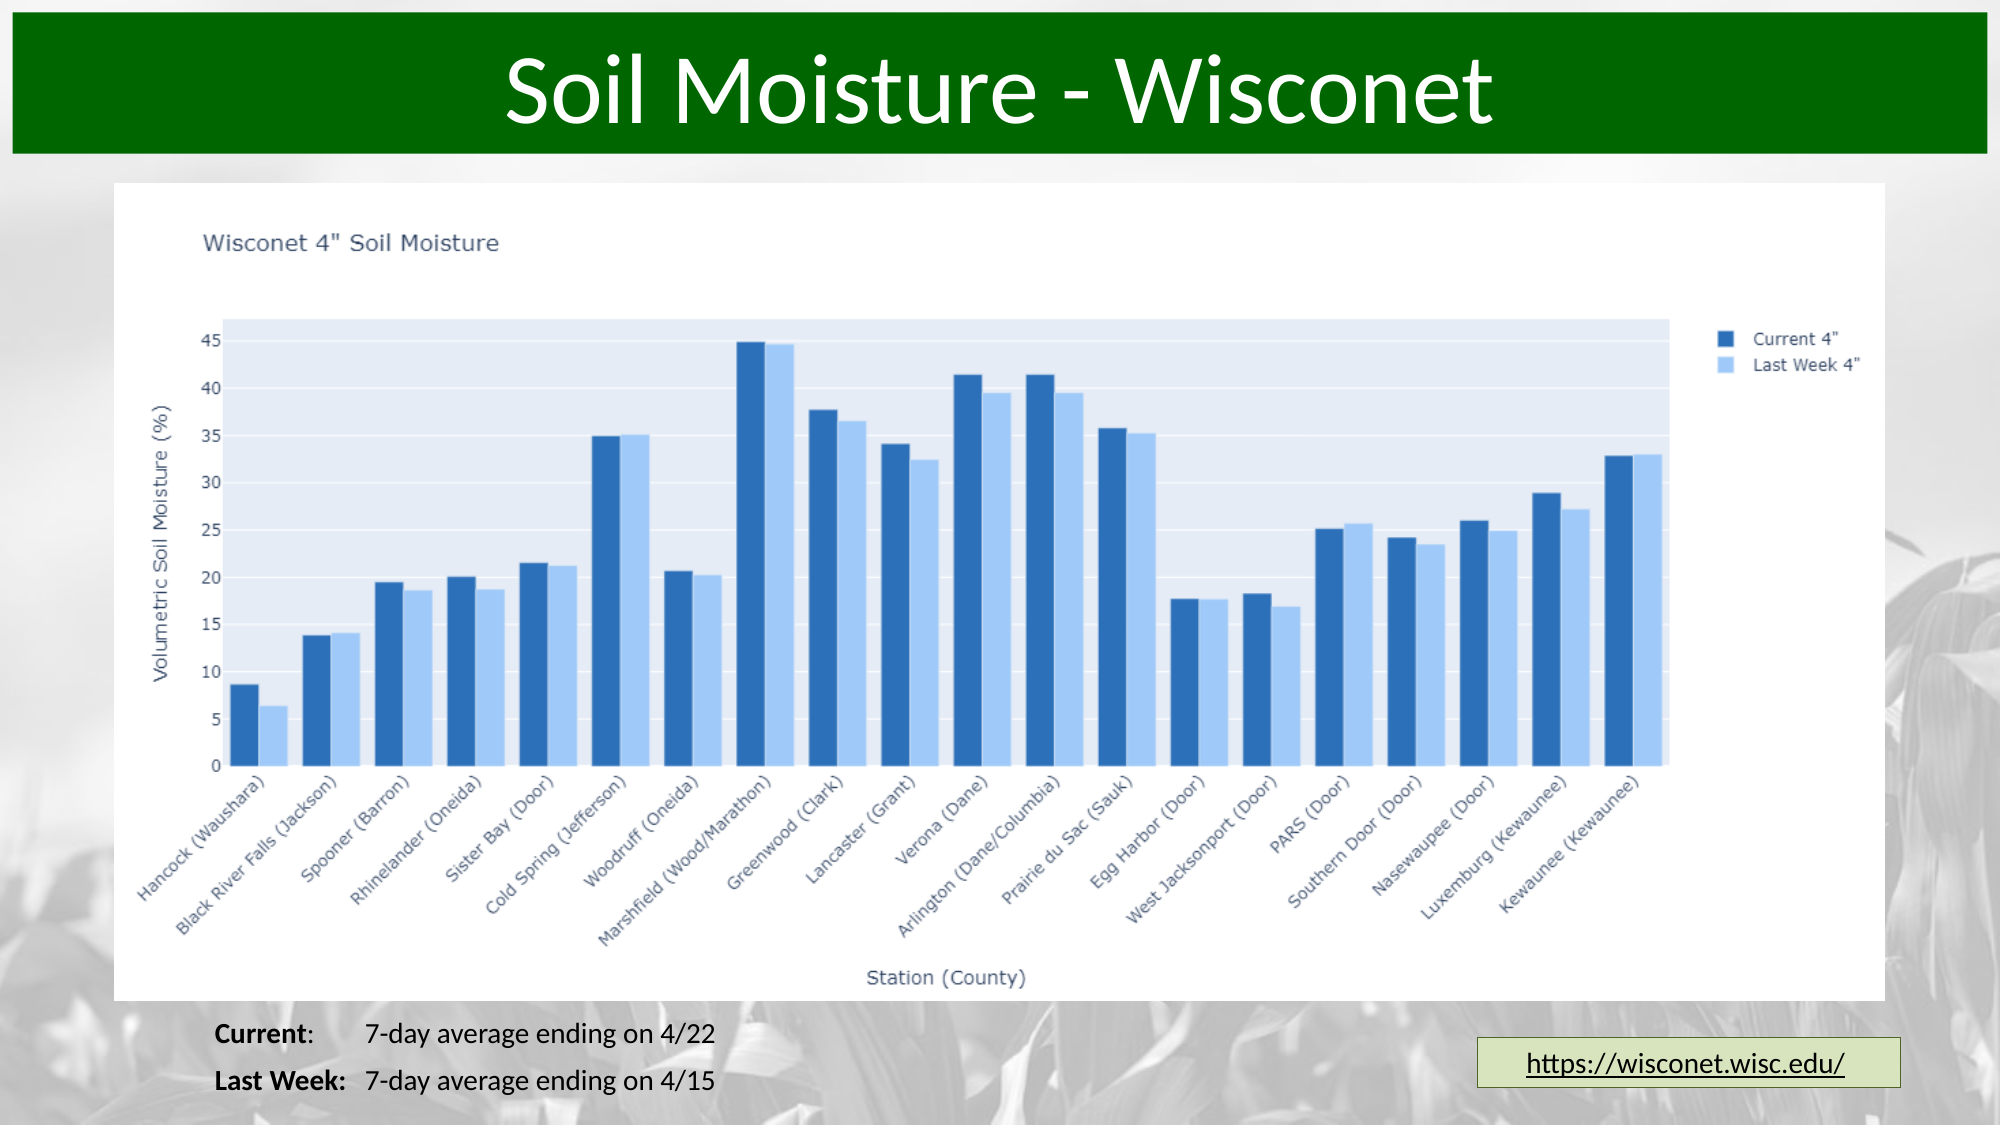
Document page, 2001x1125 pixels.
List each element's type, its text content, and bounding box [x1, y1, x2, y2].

picture [114, 183, 1886, 1002]
text_box Soil Moisture - Wisconet [12, 12, 1988, 154]
text_box Current: 7-day average ending on 4/22 Last Week: 7-day average ending on 4/15 [199, 1012, 1025, 1104]
text_box https://wisconet.wisc.edu/ [1477, 1037, 1901, 1088]
